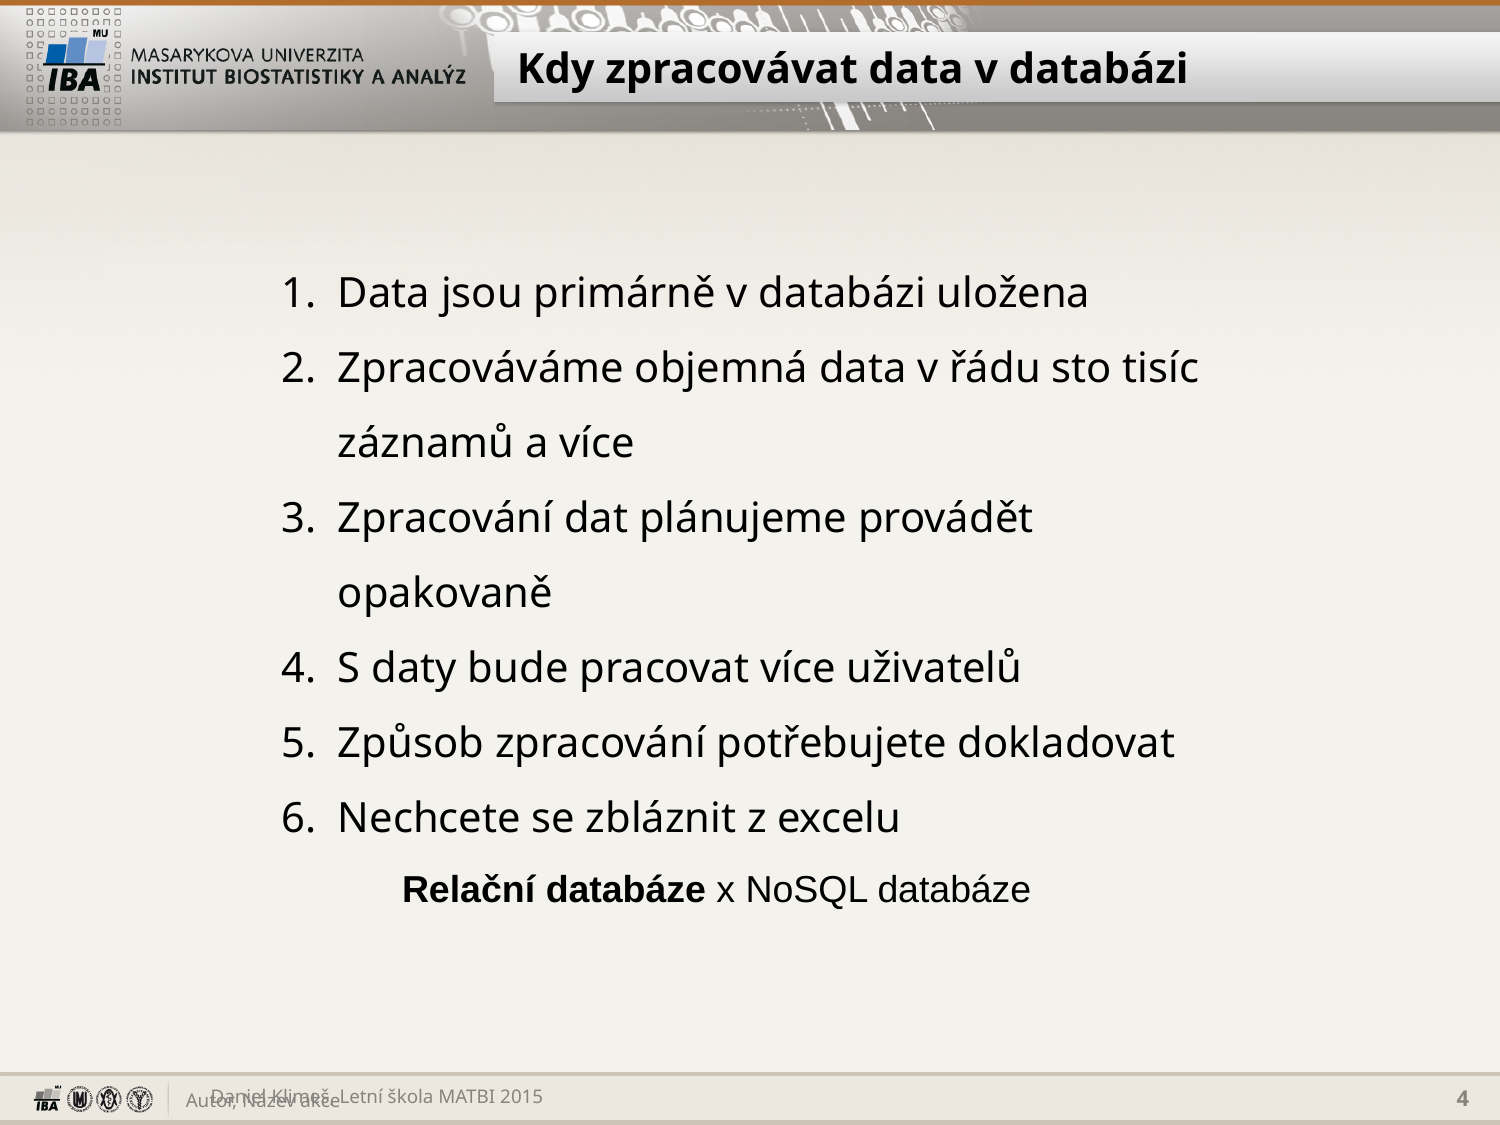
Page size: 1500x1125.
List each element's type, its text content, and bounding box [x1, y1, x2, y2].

title Kdy zpracovávat data v databázi [501, 31, 1471, 104]
footer Daniel Klimeš, Letní škola MATBI 2015 [195, 1077, 669, 1122]
text_box Data jsou primárně v databázi uložena Zpracováváme objemná data v řádu sto tisíc záznamů a více Zpracování dat plánujeme provádět opakovaně S daty bude pracovat více uživatelů Způsob zpracování potřebujete dokladovat Nechcete se zbláznit z excelu [173, 233, 1249, 848]
slide_number 4 [1340, 1080, 1485, 1118]
text_box Relační databáze x NoSQL databáze [387, 858, 1047, 918]
picture [0, 0, 1500, 1125]
